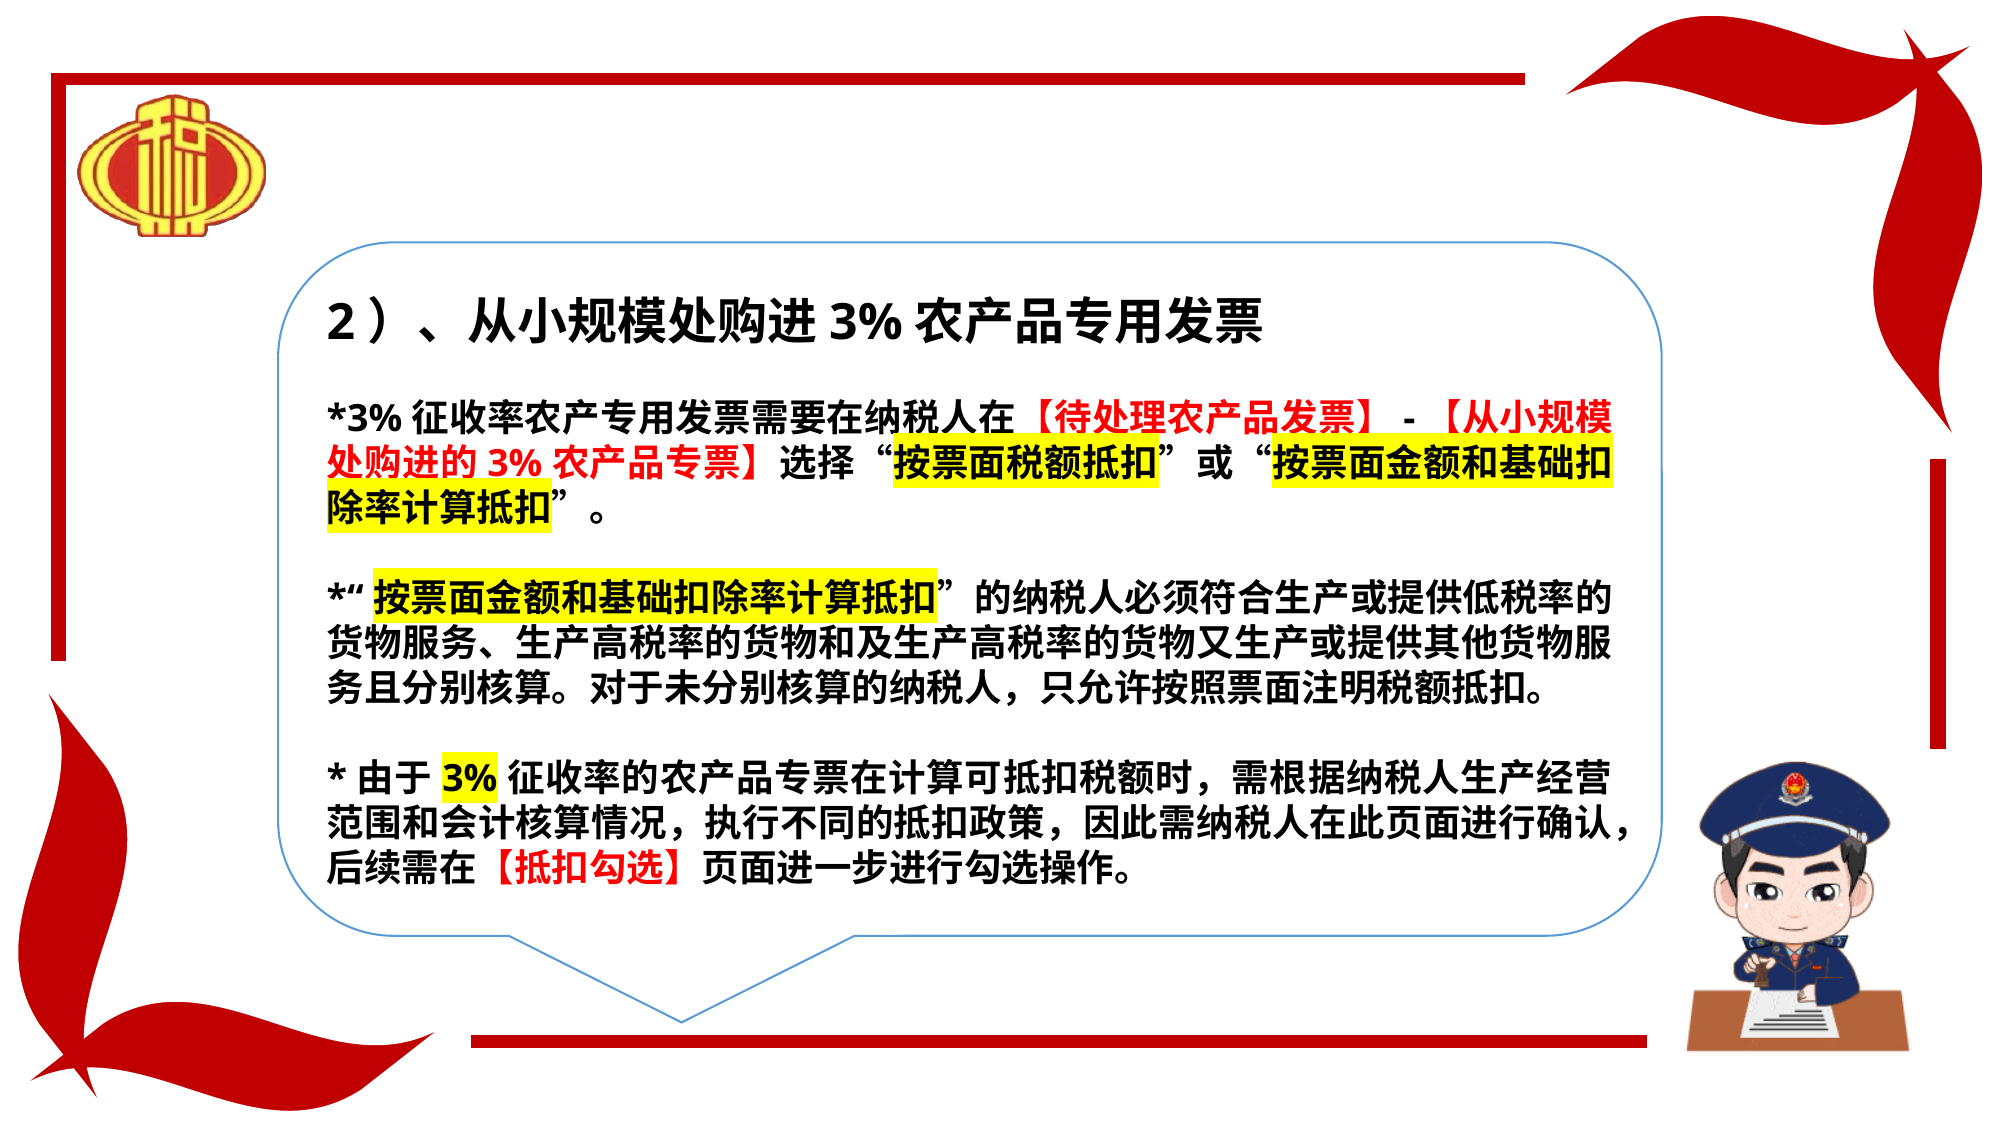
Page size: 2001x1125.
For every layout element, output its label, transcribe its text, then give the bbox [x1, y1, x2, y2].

picture [76, 93, 266, 237]
picture [1647, 749, 1958, 1060]
text_box 2）、从小规模处购进3%农产品专用发票 *3%征收率农产专用发票需要在纳税人在【待处理农产品发票】-【从小规模处购进的3%农产品专票】选择“按票面税额抵扣”或“按票面金额和基础扣除率计算抵扣”。 *“按票面金额和基础扣除率计算抵扣”的纳税人必须符合生产或提供低税率的货物服务、生产高税率的货物和及生产高税率的货物又生产或提供其他货物服务且分别核算。对于未分别核算的纳税人，只允许按照票面注明税额抵扣。 *由于3%征收率的农产品专票在计算可抵扣税额时，需根据纳税人生产经营范围和会计核算情况，执行不同的抵扣政策，因此需纳税人在此页面进行确认，后续需在【抵扣勾选】页面进一步进行勾选操作。 [277, 241, 1663, 1024]
